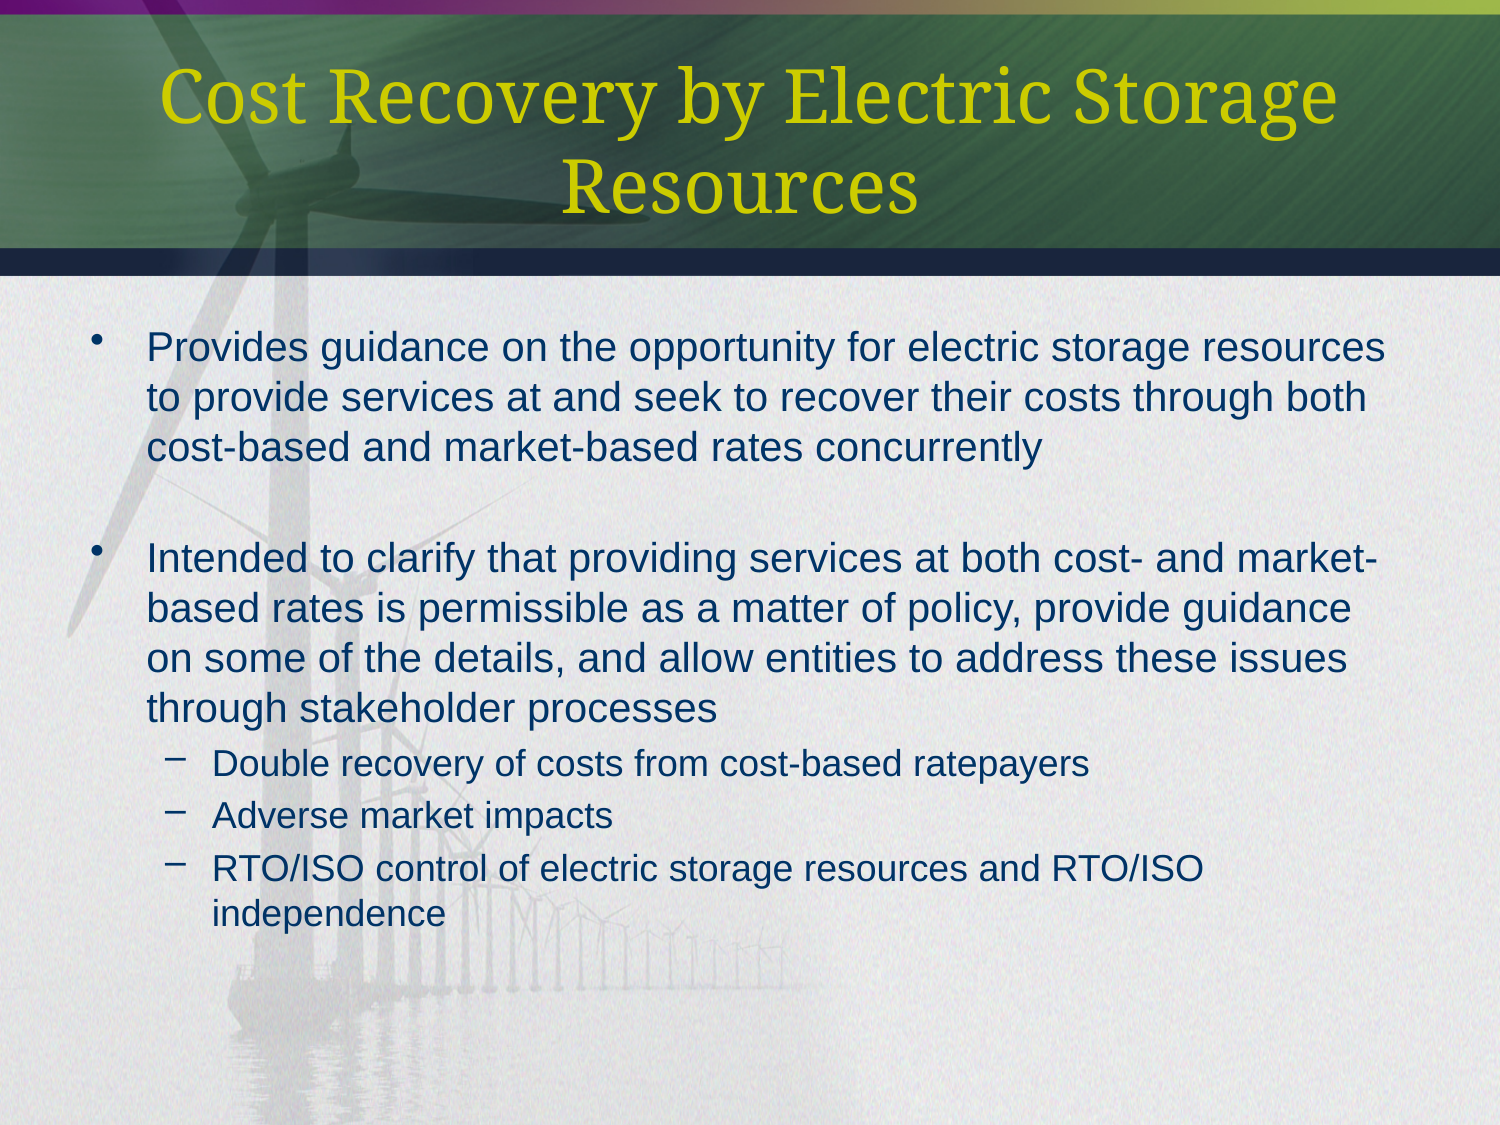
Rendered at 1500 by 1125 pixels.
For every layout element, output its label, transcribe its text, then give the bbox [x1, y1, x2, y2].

picture [0, 0, 1500, 1125]
title Cost Recovery by Electric Storage Resources [75, 45, 1425, 233]
list Provides guidance on the opportunity for electric storage resources to provide services at and seek to recover their costs through both cost-based and market-based rates concurrently Intended to clarify that providing services at both cost- and market-based rates is permissible as a matter of policy, provide guidance on some of the details, and allow entities to address these issues through stakeholder processes Double recovery of costs from cost-based ratepayers Adverse market impacts RTO/ISO control of electric storage resources and RTO/ISO independence [75, 312, 1425, 1005]
